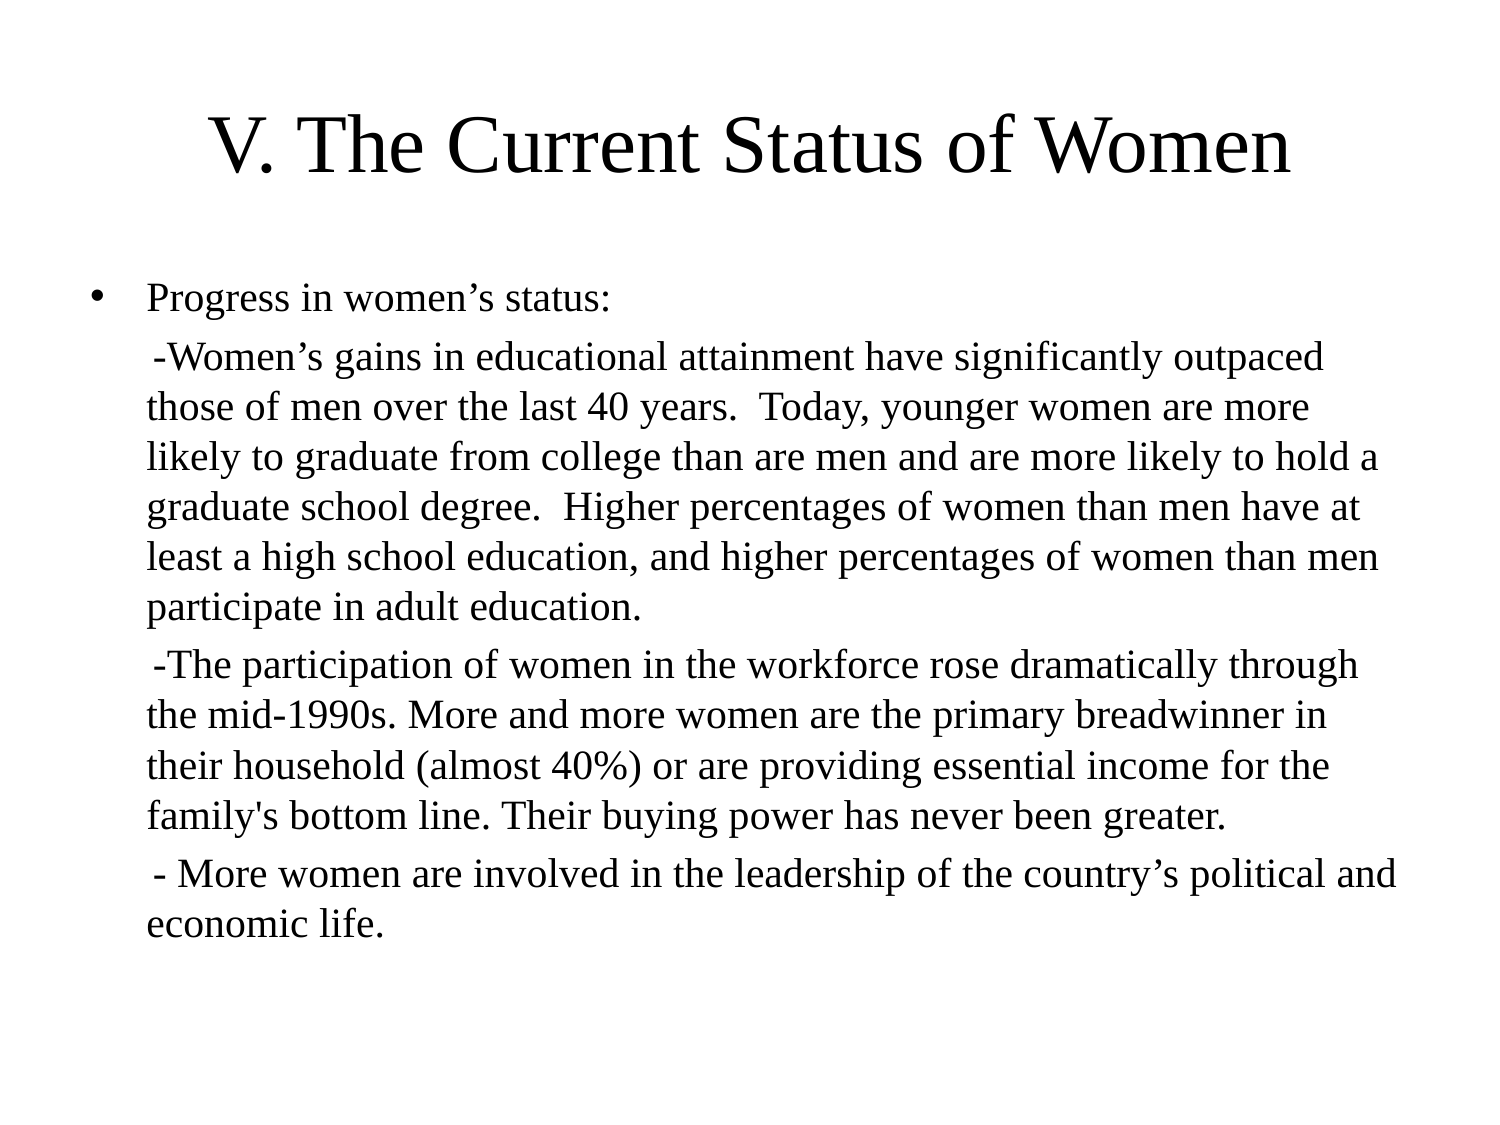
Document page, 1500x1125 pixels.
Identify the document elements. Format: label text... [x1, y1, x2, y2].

list Progress in women’s status: -Women’s gains in educational attainment have significantly outpaced those of men over the last 40 years. Today, younger women are more likely to graduate from college than are men and are more likely to hold a graduate school degree. Higher percentages of women than men have at least a high school education, and higher percentages of women than men participate in adult education. -The participation of women in the workforce rose dramatically through the mid-1990s. More and more women are the primary breadwinner in their household (almost 40%) or are providing essential income for the family's bottom line. Their buying power has never been greater. - More women are involved in the leadership of the country’s political and economic life. [75, 262, 1425, 1005]
title V. The Current Status of Women [75, 45, 1425, 233]
